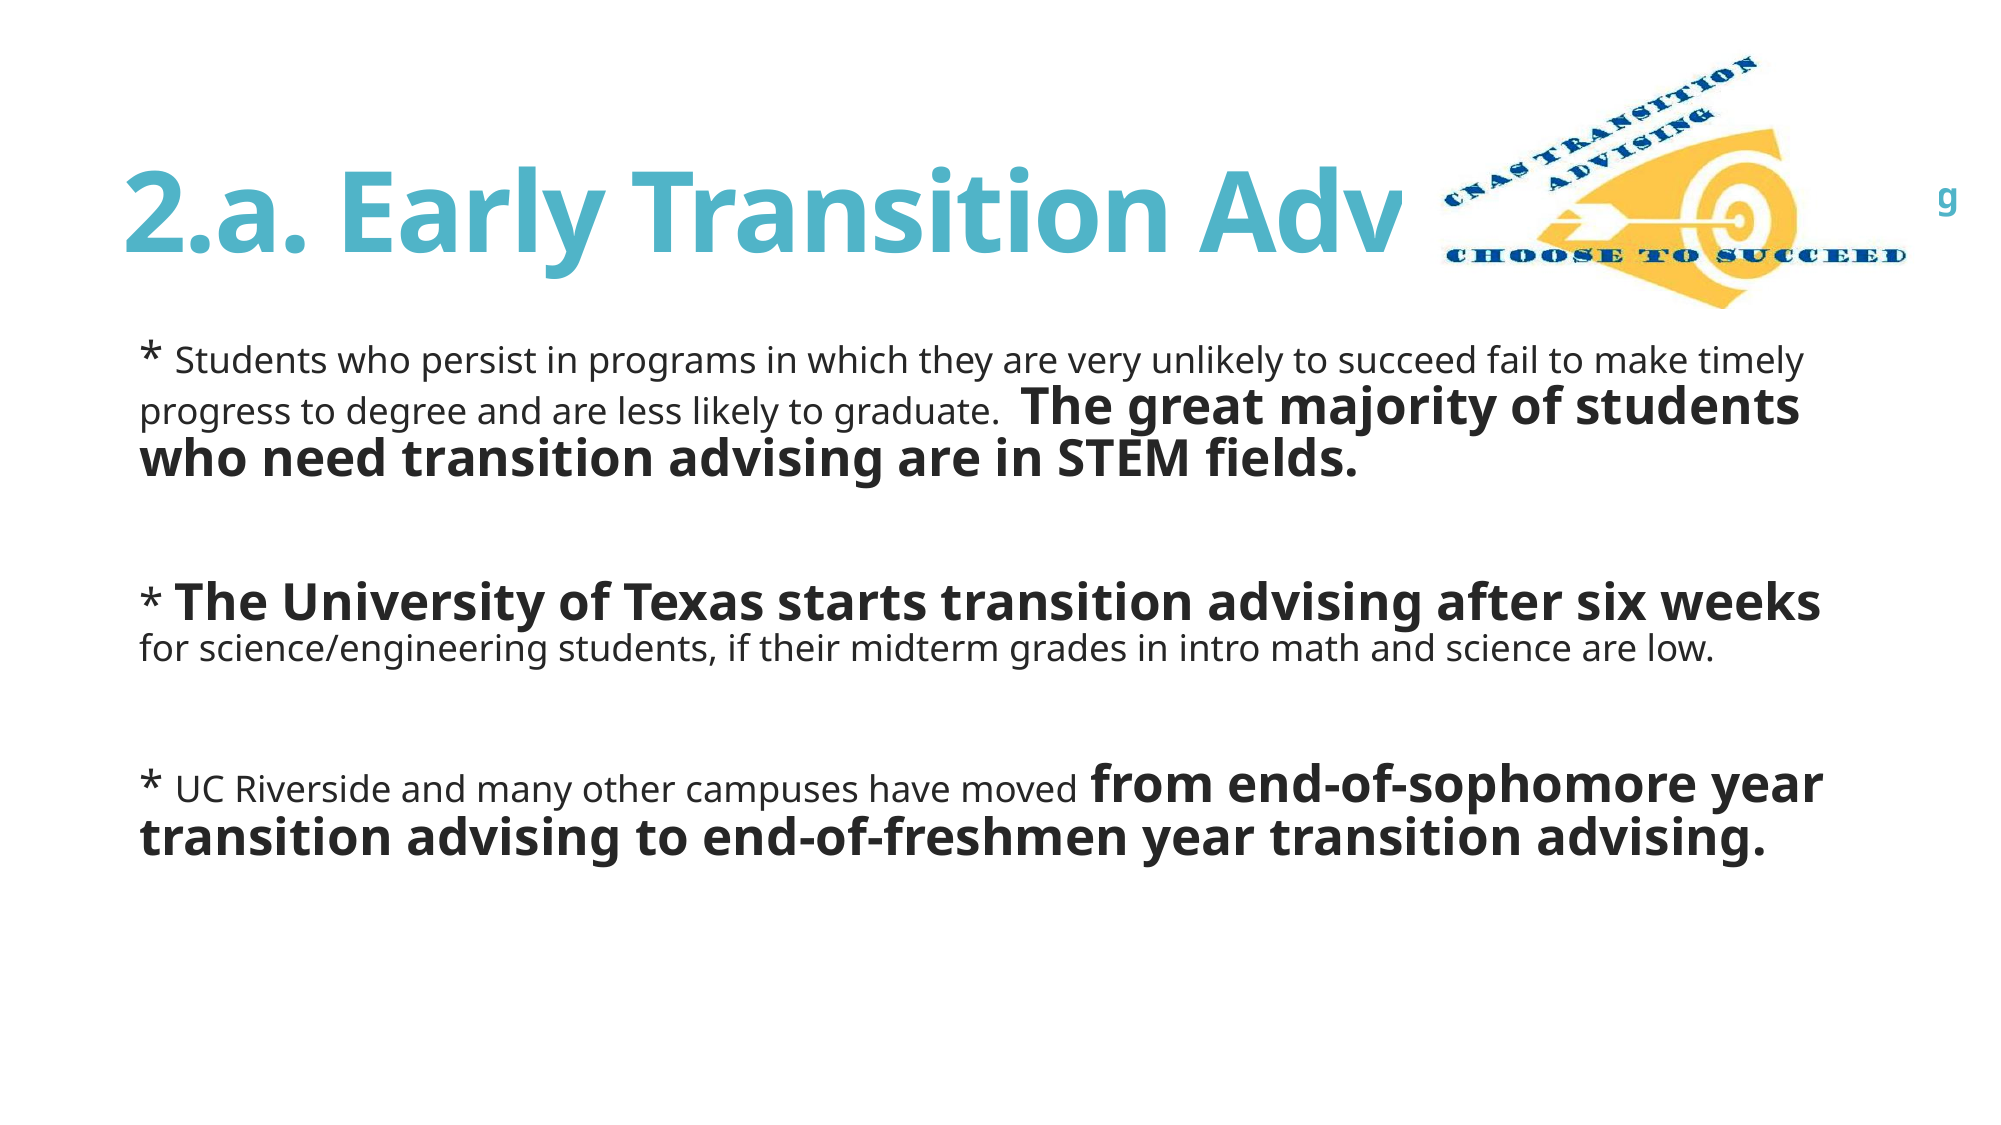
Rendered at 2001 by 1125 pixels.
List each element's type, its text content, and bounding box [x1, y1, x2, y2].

title 2.a. Early Transition Advising [107, 81, 1875, 354]
picture [1401, 35, 1939, 309]
text_box 2.a. Early Transition Advising [1939, 172, 2000, 224]
list * Students who persist in programs in which they are very unlikely to succeed fail to make timely progress to degree and are less likely to graduate. The great majority of students who need transition advising are in STEM fields. * The University of Texas starts transition advising after six weeks for science/engineering students, if their midterm grades in intro math and science are low. * UC Riverside and many other campuses have moved from end-of-sophomore year transition advising to end-of-freshmen year transition advising. [111, 329, 1876, 948]
